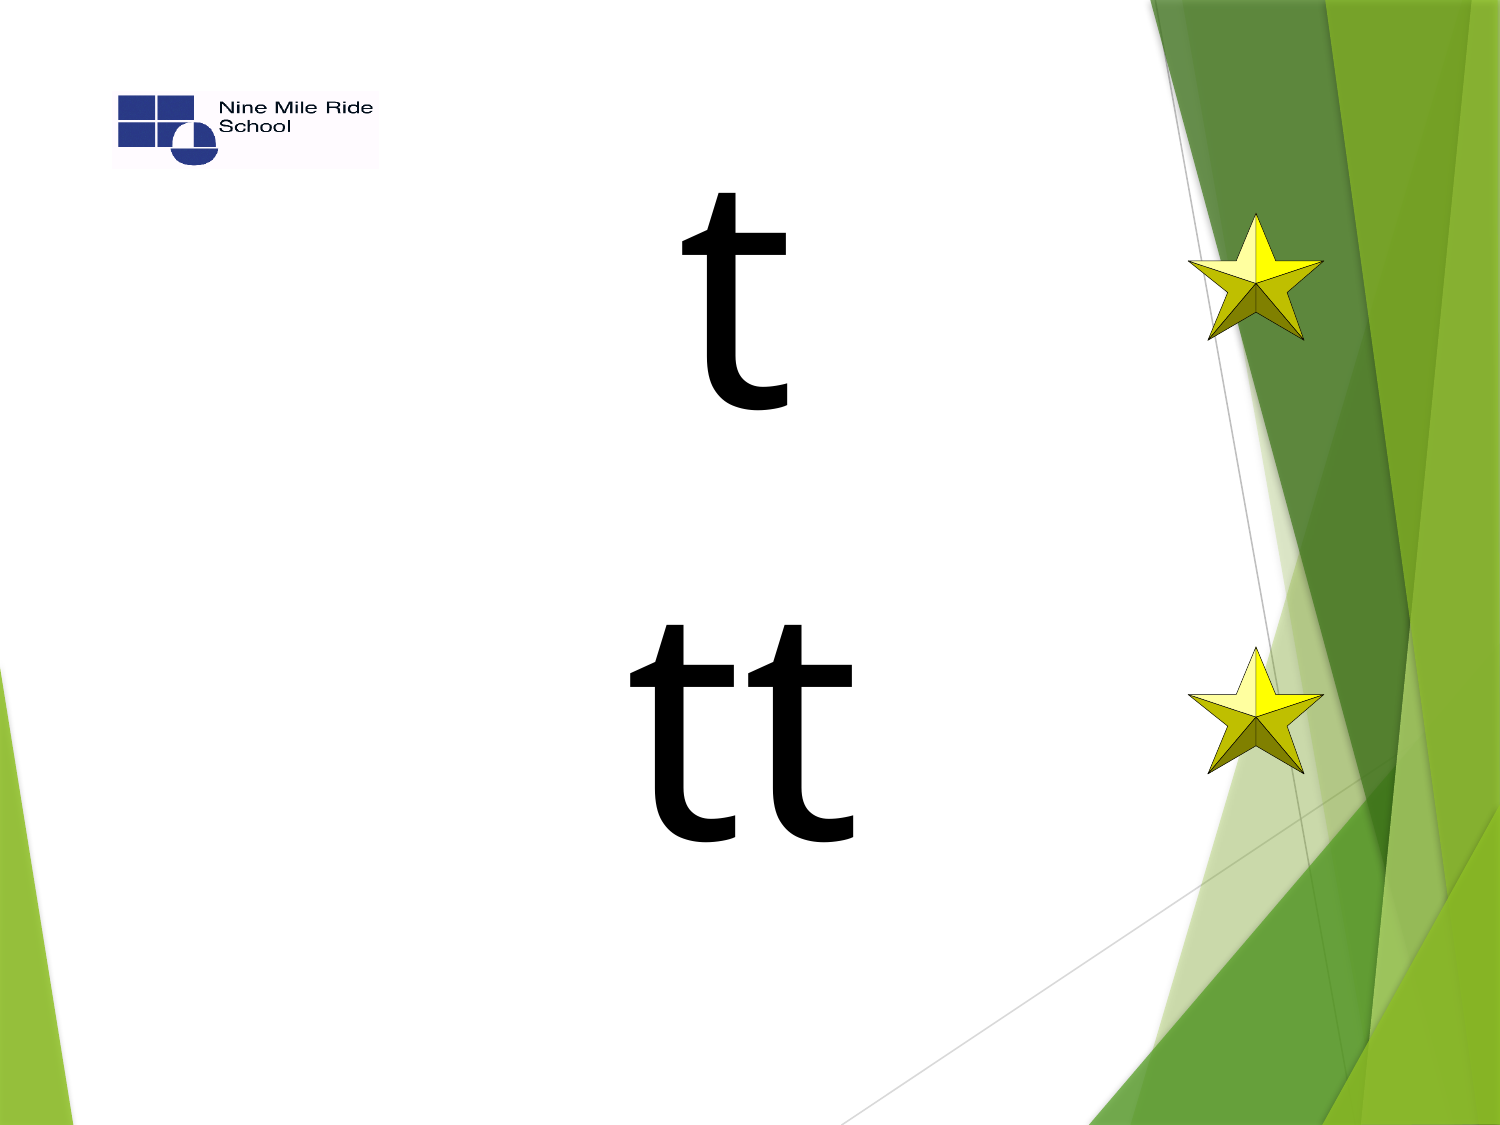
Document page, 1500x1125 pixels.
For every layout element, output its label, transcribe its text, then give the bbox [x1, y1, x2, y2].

picture [1186, 645, 1326, 776]
picture [1186, 211, 1326, 342]
picture [111, 90, 380, 169]
text_box t [662, 75, 1088, 480]
text_box tt [610, 507, 875, 912]
